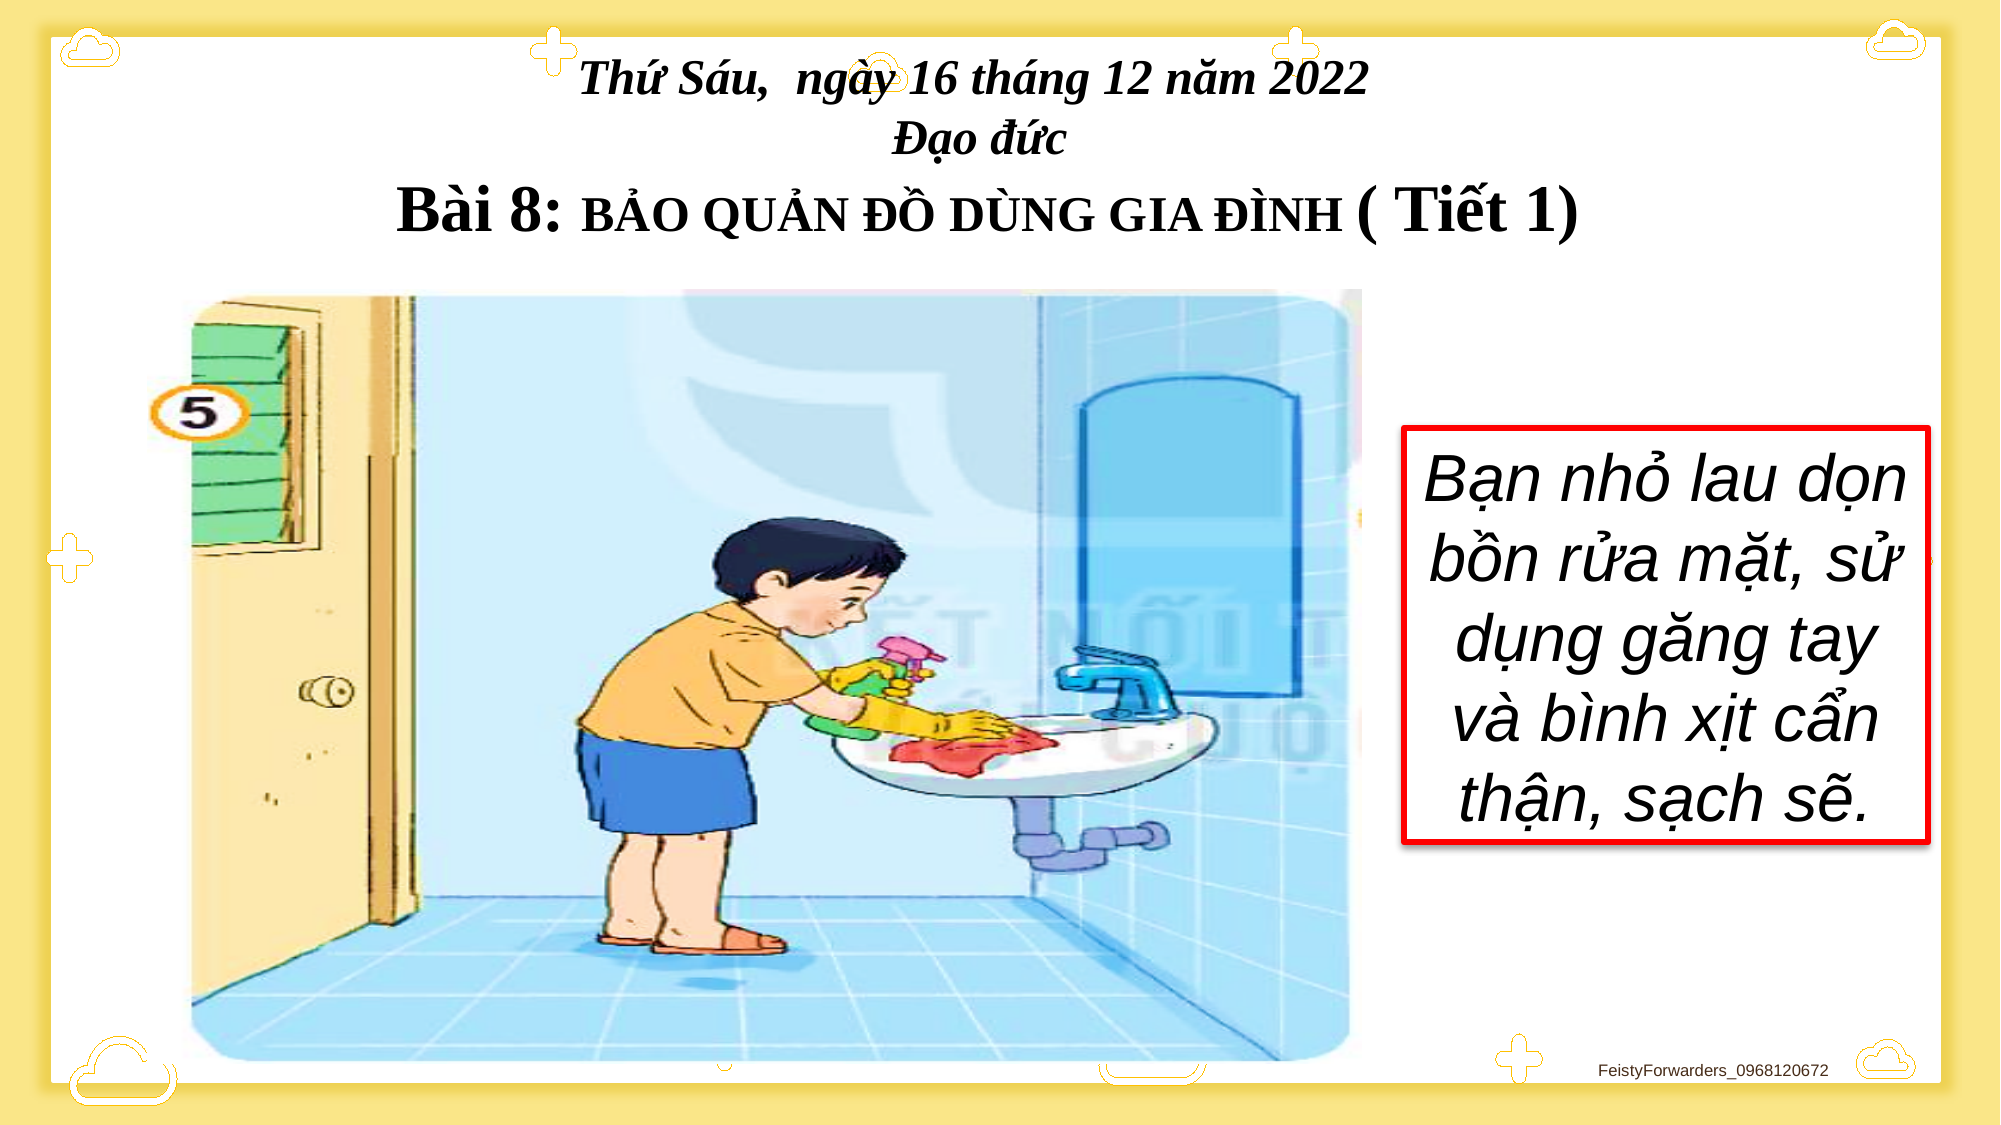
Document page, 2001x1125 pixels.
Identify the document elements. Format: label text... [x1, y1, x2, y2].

text_box Bạn nhỏ lau dọn bồn rửa mặt, sử dụng găng tay và bình xịt cẩn thận, sạch sẽ. [1401, 425, 1931, 845]
picture [146, 289, 1362, 1065]
text_box Thứ Sáu, ngày 16 tháng 12 năm 2022 Đạo đức Bài 8: BẢO QUẢN ĐỒ DÙNG GIA ĐÌNH ( Tiết 1) [280, 36, 1667, 252]
